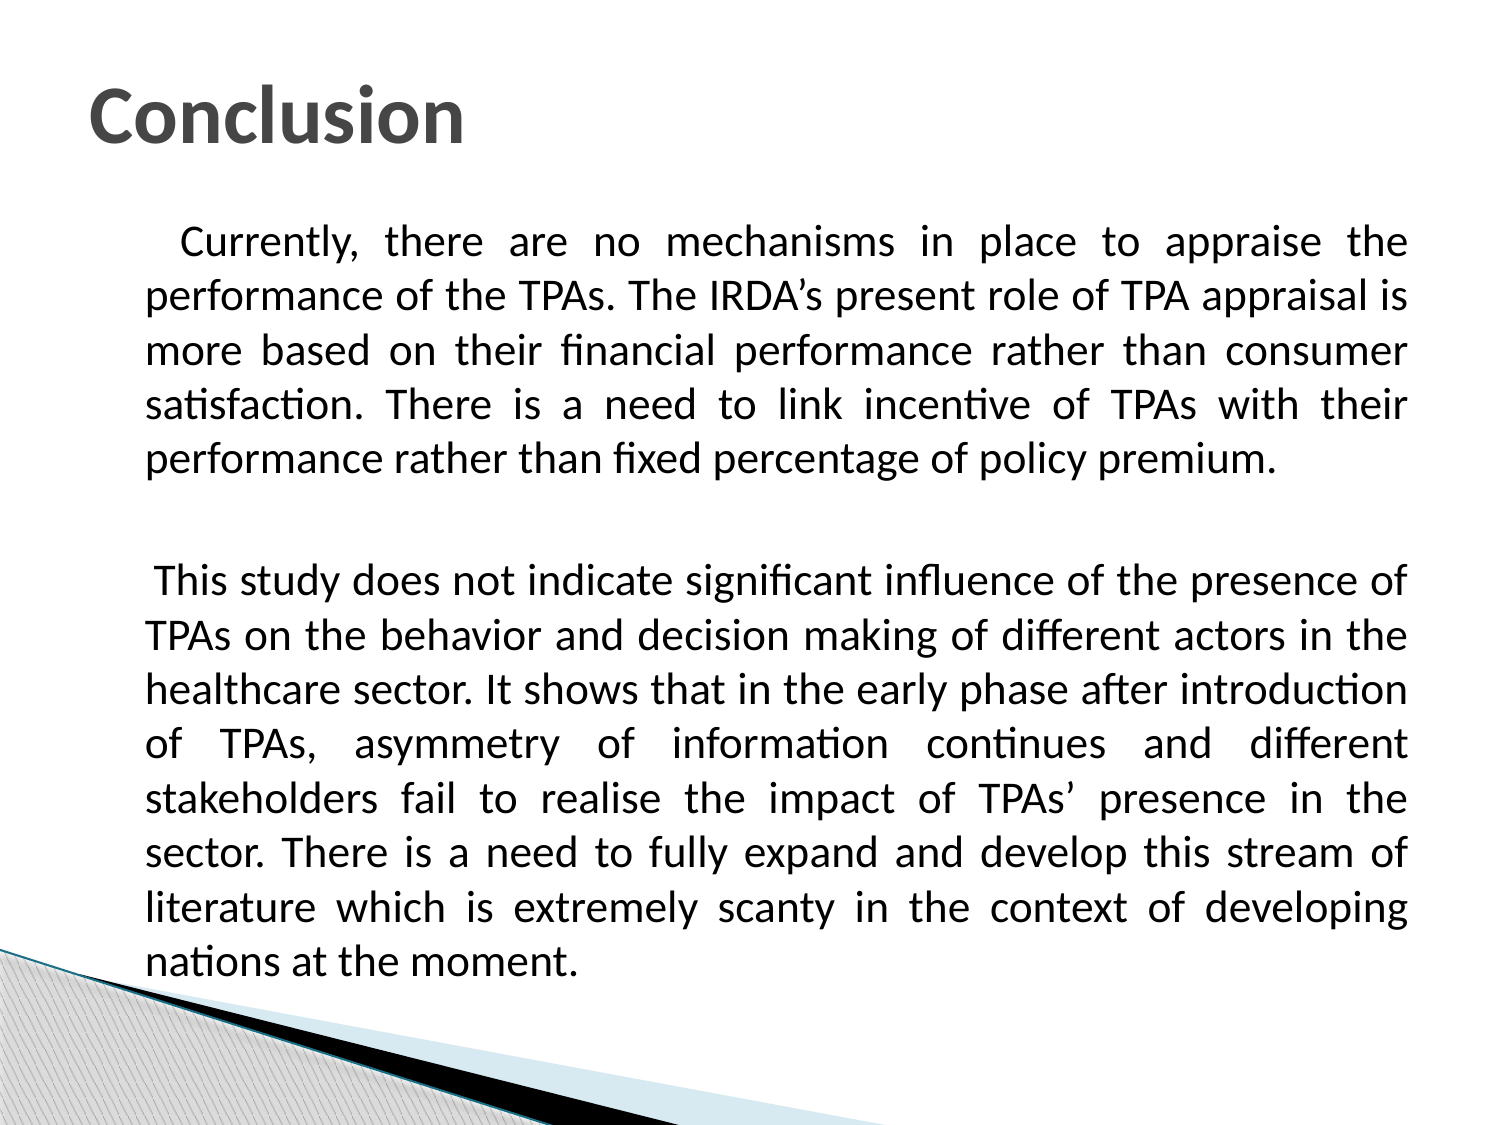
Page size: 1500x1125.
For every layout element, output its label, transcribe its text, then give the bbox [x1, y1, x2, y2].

title Conclusion [75, 45, 1425, 175]
list Currently, there are no mechanisms in place to appraise the performance of the TPAs. The IRDA’s present role of TPA appraisal is more based on their financial performance rather than consumer satisfaction. There is a need to link incentive of TPAs with their performance rather than fixed percentage of policy premium. This study does not indicate significant influence of the presence of TPAs on the behavior and decision making of different actors in the healthcare sector. It shows that in the early phase after introduction of TPAs, asymmetry of information continues and different stakeholders fail to realise the impact of TPAs’ presence in the sector. There is a need to fully expand and develop this stream of literature which is extremely scanty in the context of developing nations at the moment. [75, 175, 1425, 1000]
